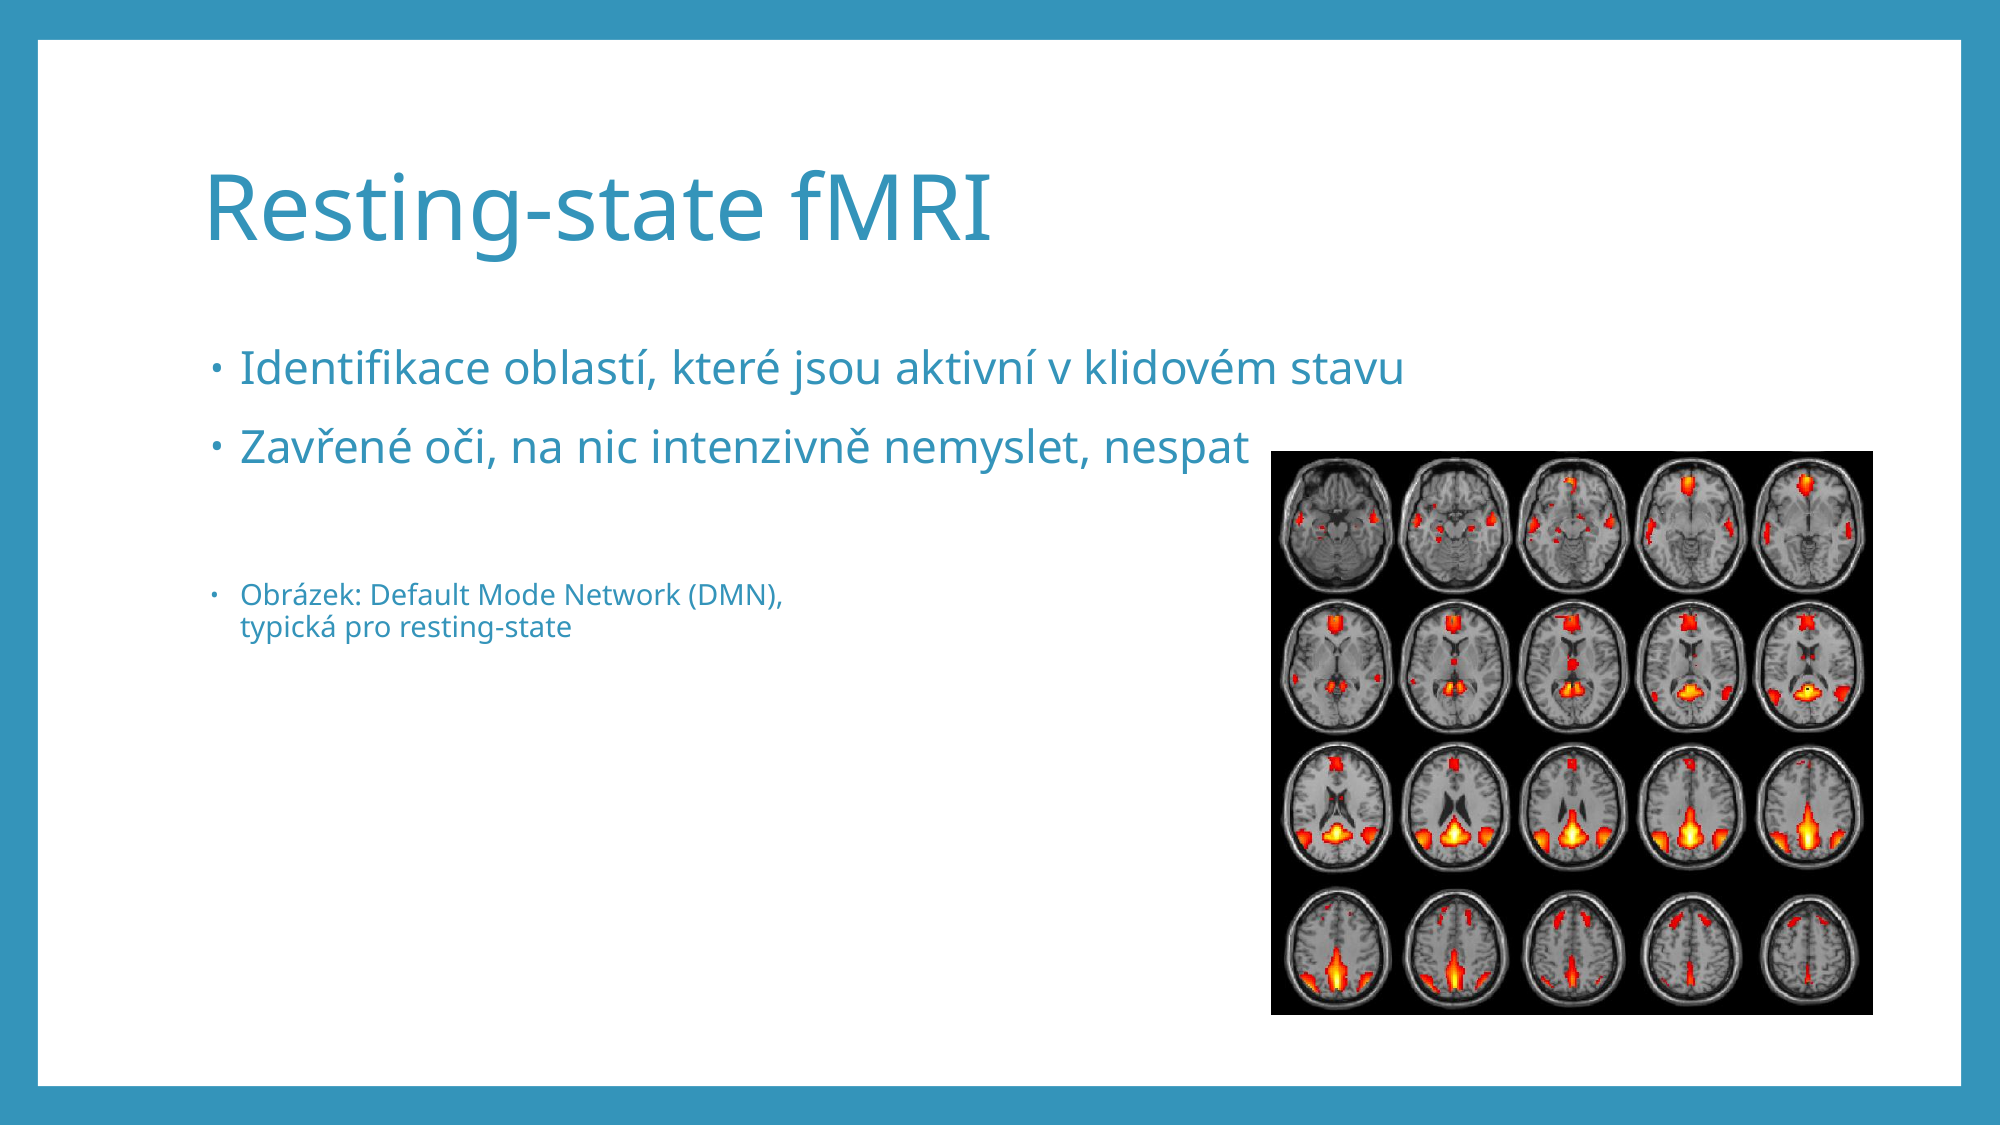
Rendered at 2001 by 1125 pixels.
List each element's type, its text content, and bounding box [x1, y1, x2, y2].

title Resting-state fMRI [187, 99, 1808, 323]
picture [1271, 451, 1874, 1016]
list Identifikace oblastí, které jsou aktivní v klidovém stavu Zavřené oči, na nic intenzivně nemyslet, nespat Obrázek: Default Mode Network (DMN), typická pro resting-state [187, 337, 1808, 1000]
